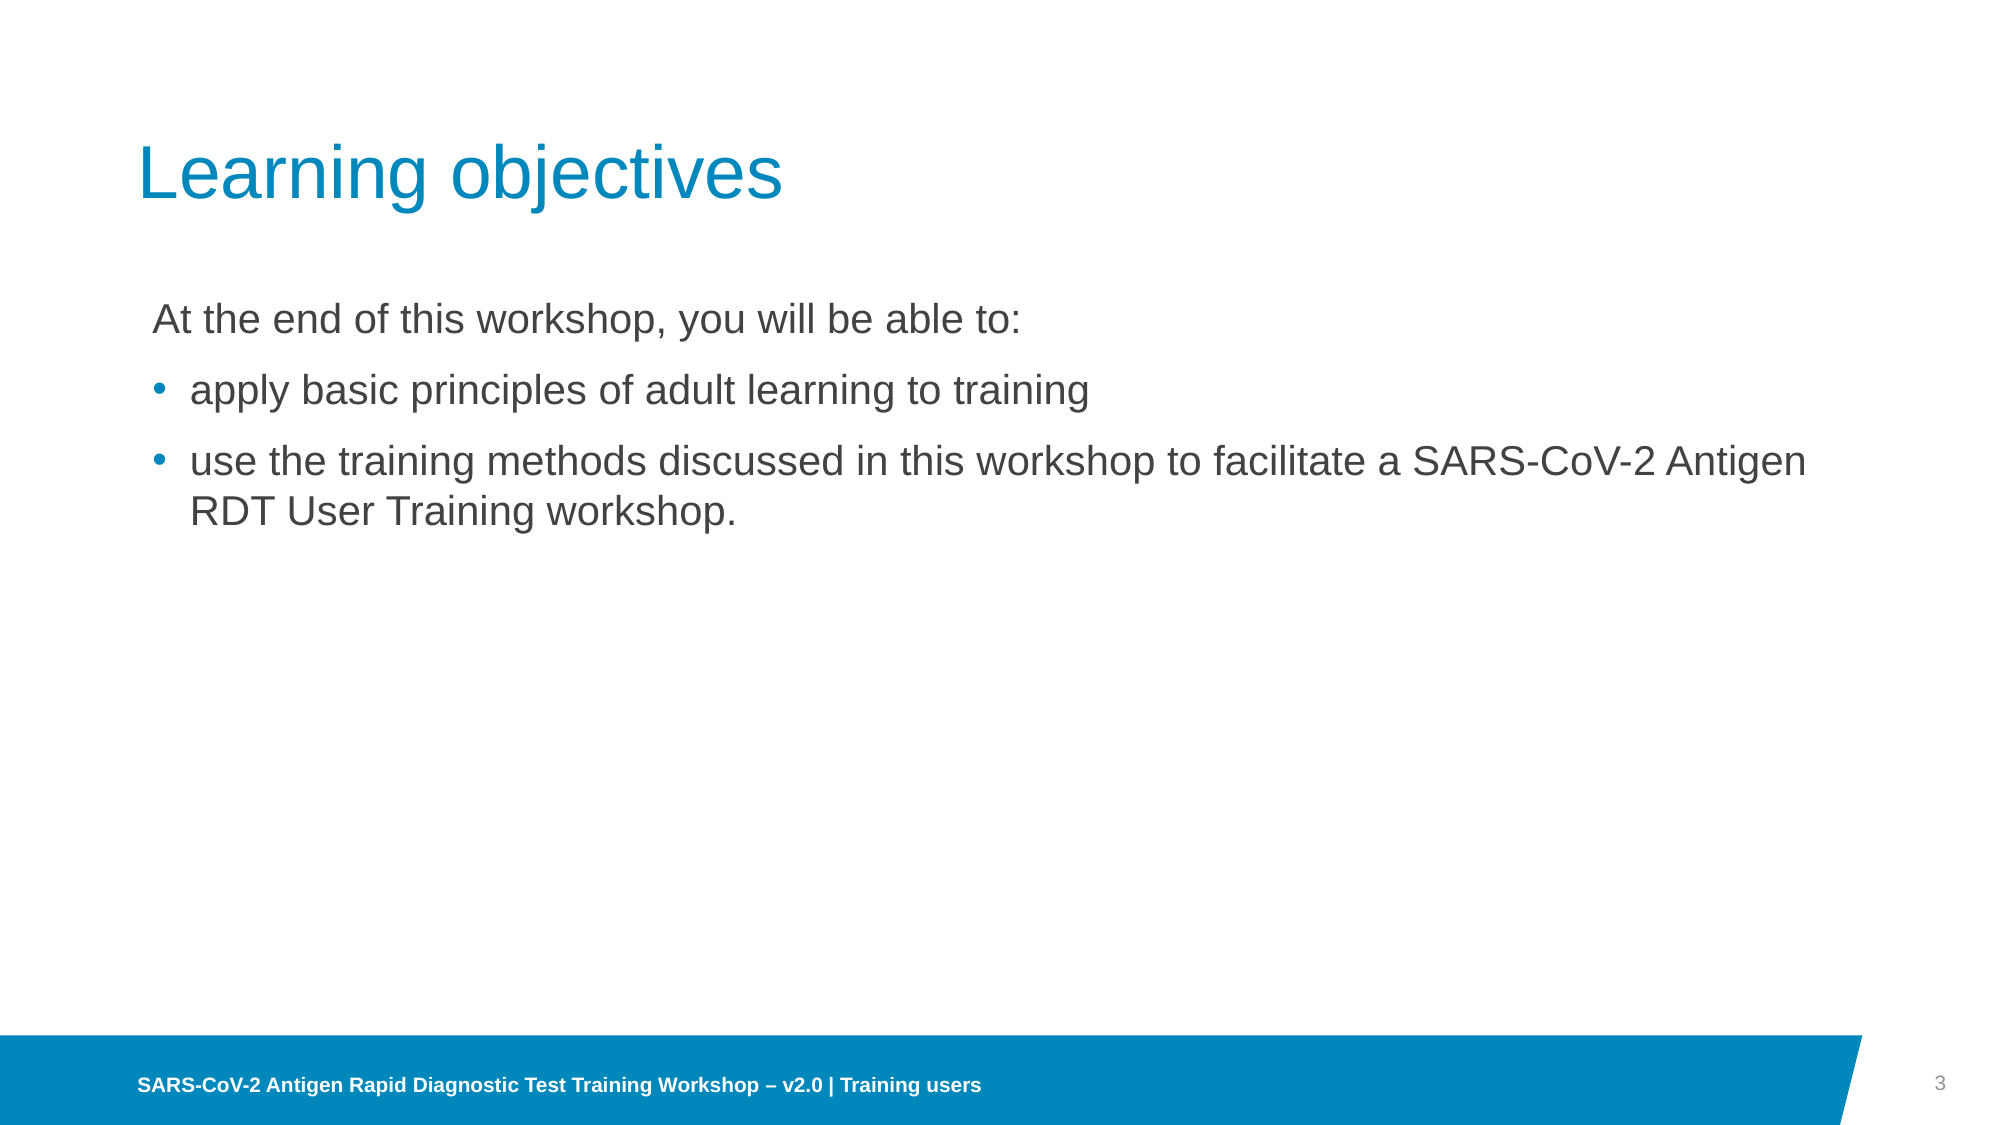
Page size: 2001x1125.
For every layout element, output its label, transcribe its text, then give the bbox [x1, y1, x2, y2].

slide_number 3 [1862, 1035, 1947, 1125]
footer SARS-CoV-2 Antigen Rapid Diagnostic Test Training Workshop – v2.0 | Training users [137, 1042, 1338, 1125]
title Learning objectives [137, 59, 1863, 215]
list At the end of this workshop, you will be able to: apply basic principles of adult learning to training use the training methods discussed in this workshop to facilitate a SARS-CoV-2 Antigen RDT User Training workshop. [137, 284, 1863, 1014]
